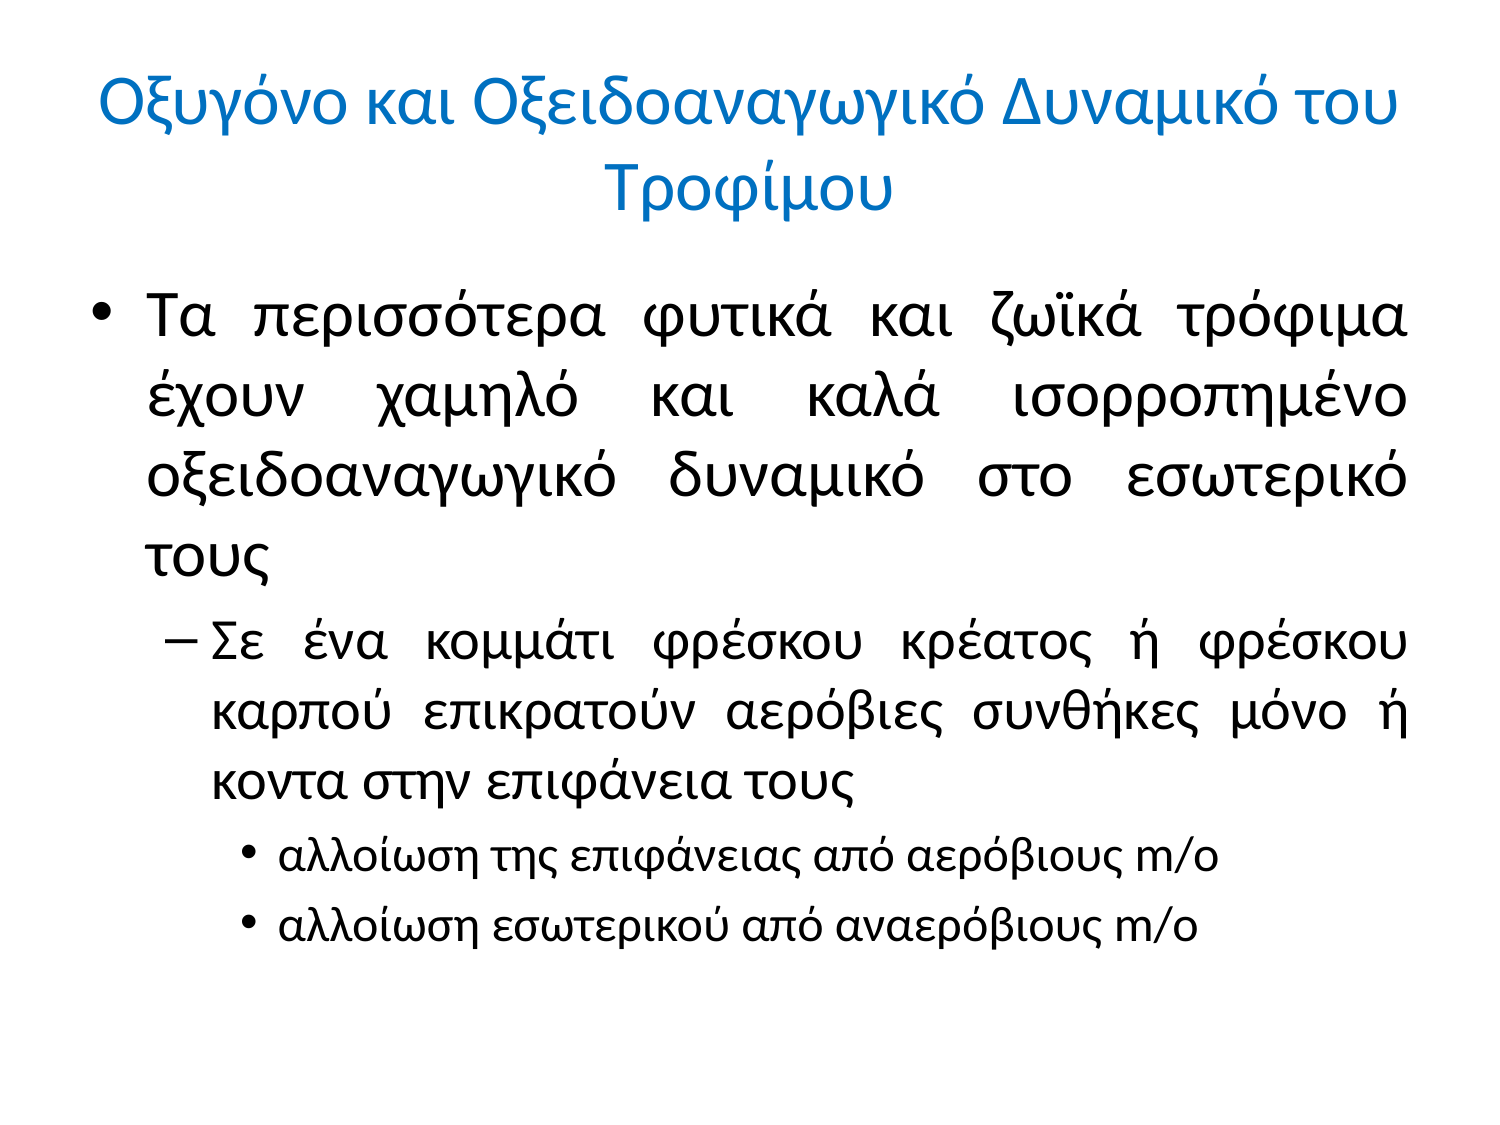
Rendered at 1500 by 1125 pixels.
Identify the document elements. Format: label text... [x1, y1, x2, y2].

list Τα περισσότερα φυτικά και ζωϊκά τρόφιμα έχουν χαμηλό και καλά ισορροπημένο οξειδοαναγωγικό δυναμικό στο εσωτερικό τους Σε ένα κομμάτι φρέσκου κρέατος ή φρέσκου καρπού επικρατούν αερόβιες συνθήκες μόνο ή κοντα στην επιφάνεια τους αλλοίωση της επιφάνειας από αερόβιους m/o αλλοίωση εσωτερικού από αναερόβιους m/o [75, 262, 1425, 1005]
title Οξυγόνο και Οξειδοαναγωγικό Δυναμικό του Τροφίμου [75, 45, 1425, 233]
